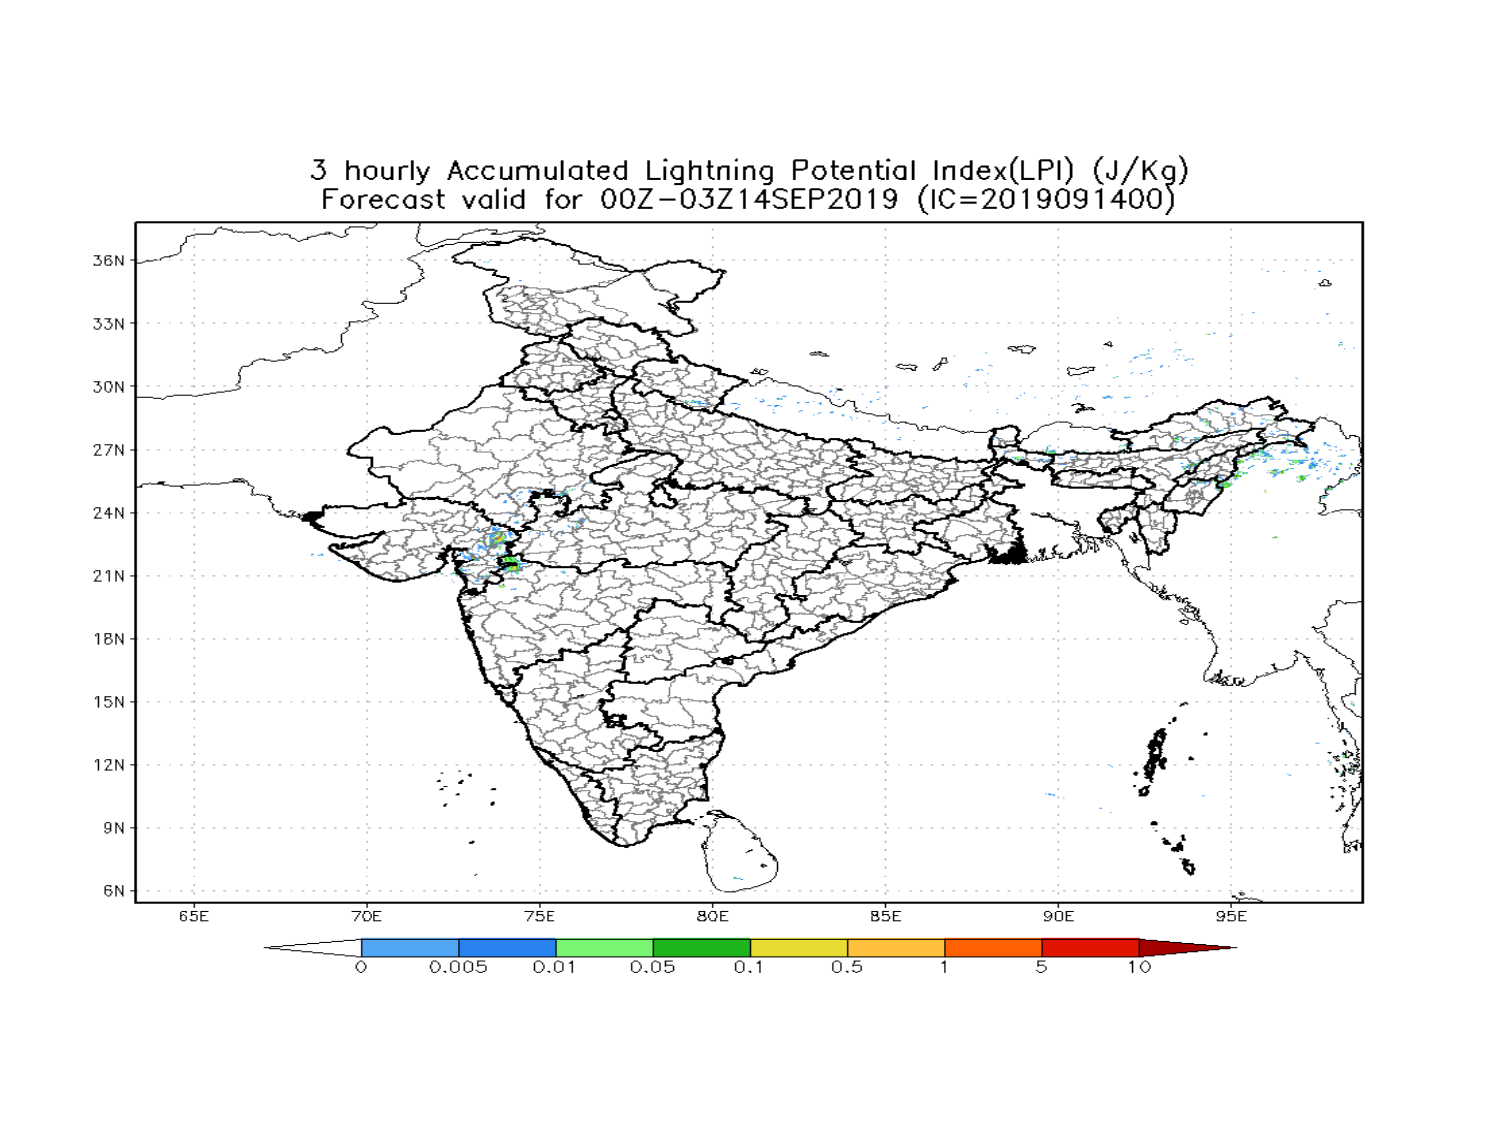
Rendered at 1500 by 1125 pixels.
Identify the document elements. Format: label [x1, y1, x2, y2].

picture [74, 149, 1426, 976]
